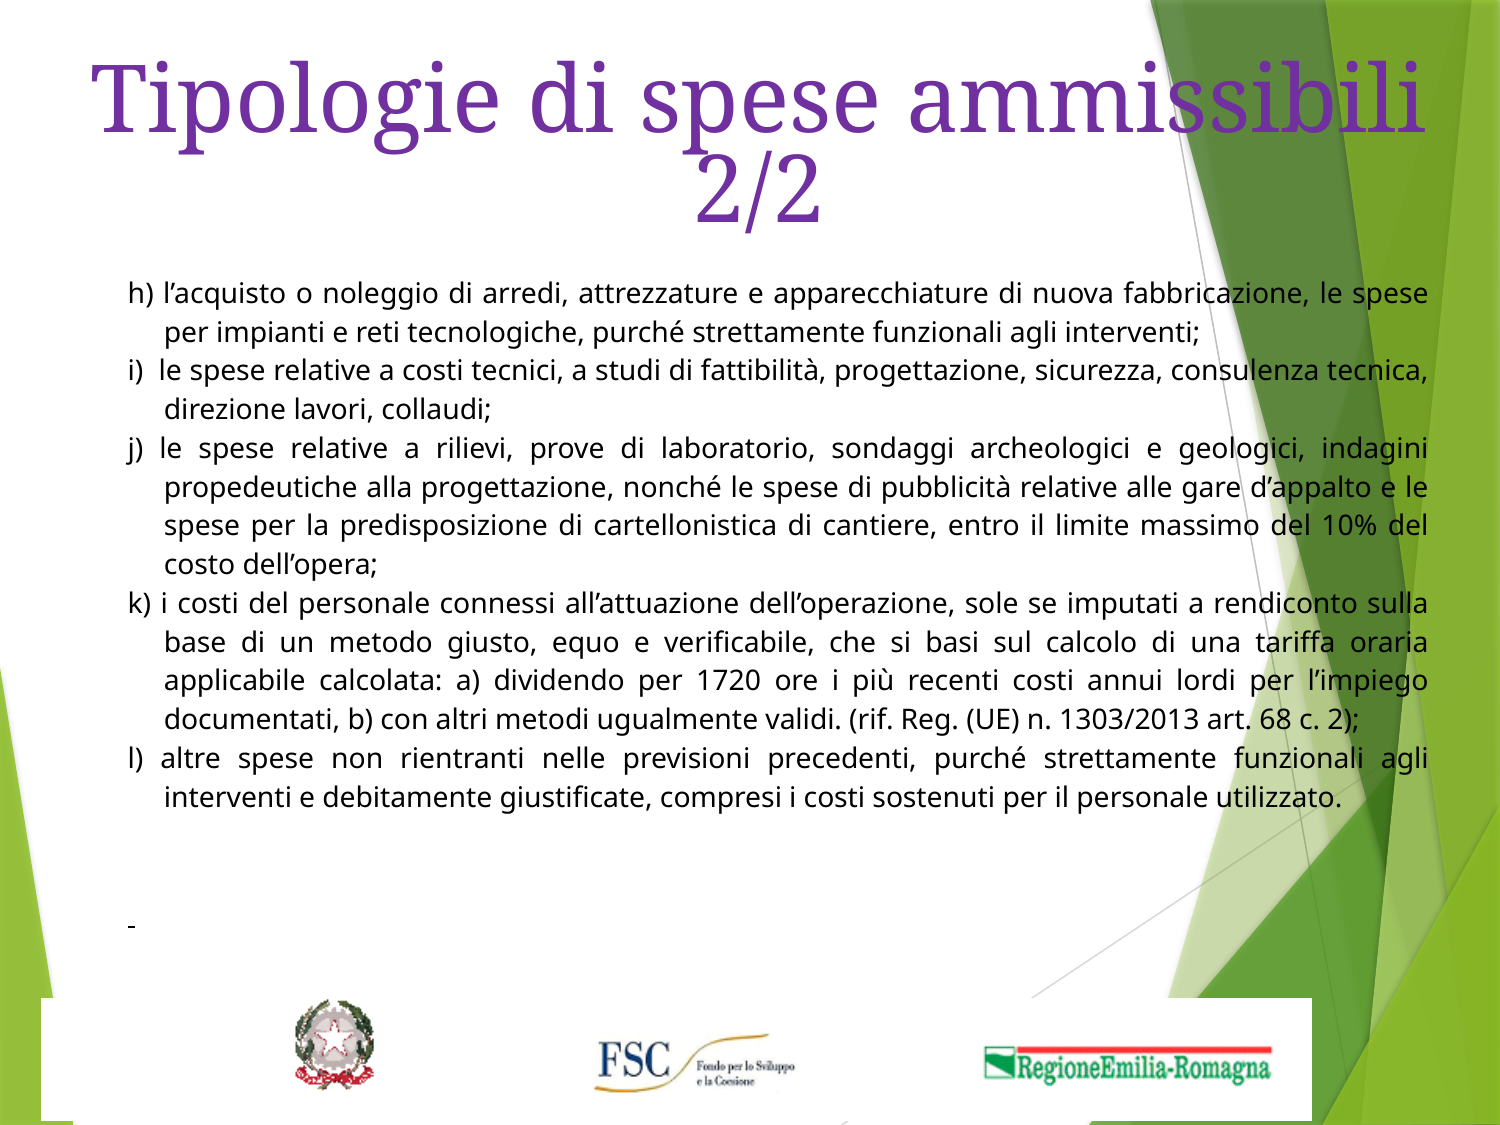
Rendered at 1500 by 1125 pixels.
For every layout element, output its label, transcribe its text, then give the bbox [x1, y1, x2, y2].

title Tipologie di spese ammissibili 2/2 [75, 45, 1443, 256]
list h) l’acquisto o noleggio di arredi, attrezzature e apparecchiature di nuova fabbricazione, le spese per impianti e reti tecnologiche, purché strettamente funzionali agli interventi; i) le spese relative a costi tecnici, a studi di fattibilità, progettazione, sicurezza, consulenza tecnica, direzione lavori, collaudi; j) le spese relative a rilievi, prove di laboratorio, sondaggi archeologici e geologici, indagini propedeutiche alla progettazione, nonché le spese di pubblicità relative alle gare d’appalto e le spese per la predisposizione di cartellonistica di cantiere, entro il limite massimo del 10% del costo dell’opera; k) i costi del personale connessi all’attuazione dell’operazione, sole se imputati a rendiconto sulla base di un metodo giusto, equo e verificabile, che si basi sul calcolo di una tariffa oraria applicabile calcolata: a) dividendo per 1720 ore i più recenti costi annui lordi per l’impiego documentati, b) con altri metodi ugualmente validi. (rif. Reg. (UE) n. 1303/2013 art. 68 c. 2); l) altre spese non rientranti nelle previsioni precedenti, purché strettamente funzionali agli interventi e debitamente giustificate, compresi i costi sostenuti per il personale utilizzato. [76, 255, 1444, 955]
picture [41, 998, 1312, 1121]
